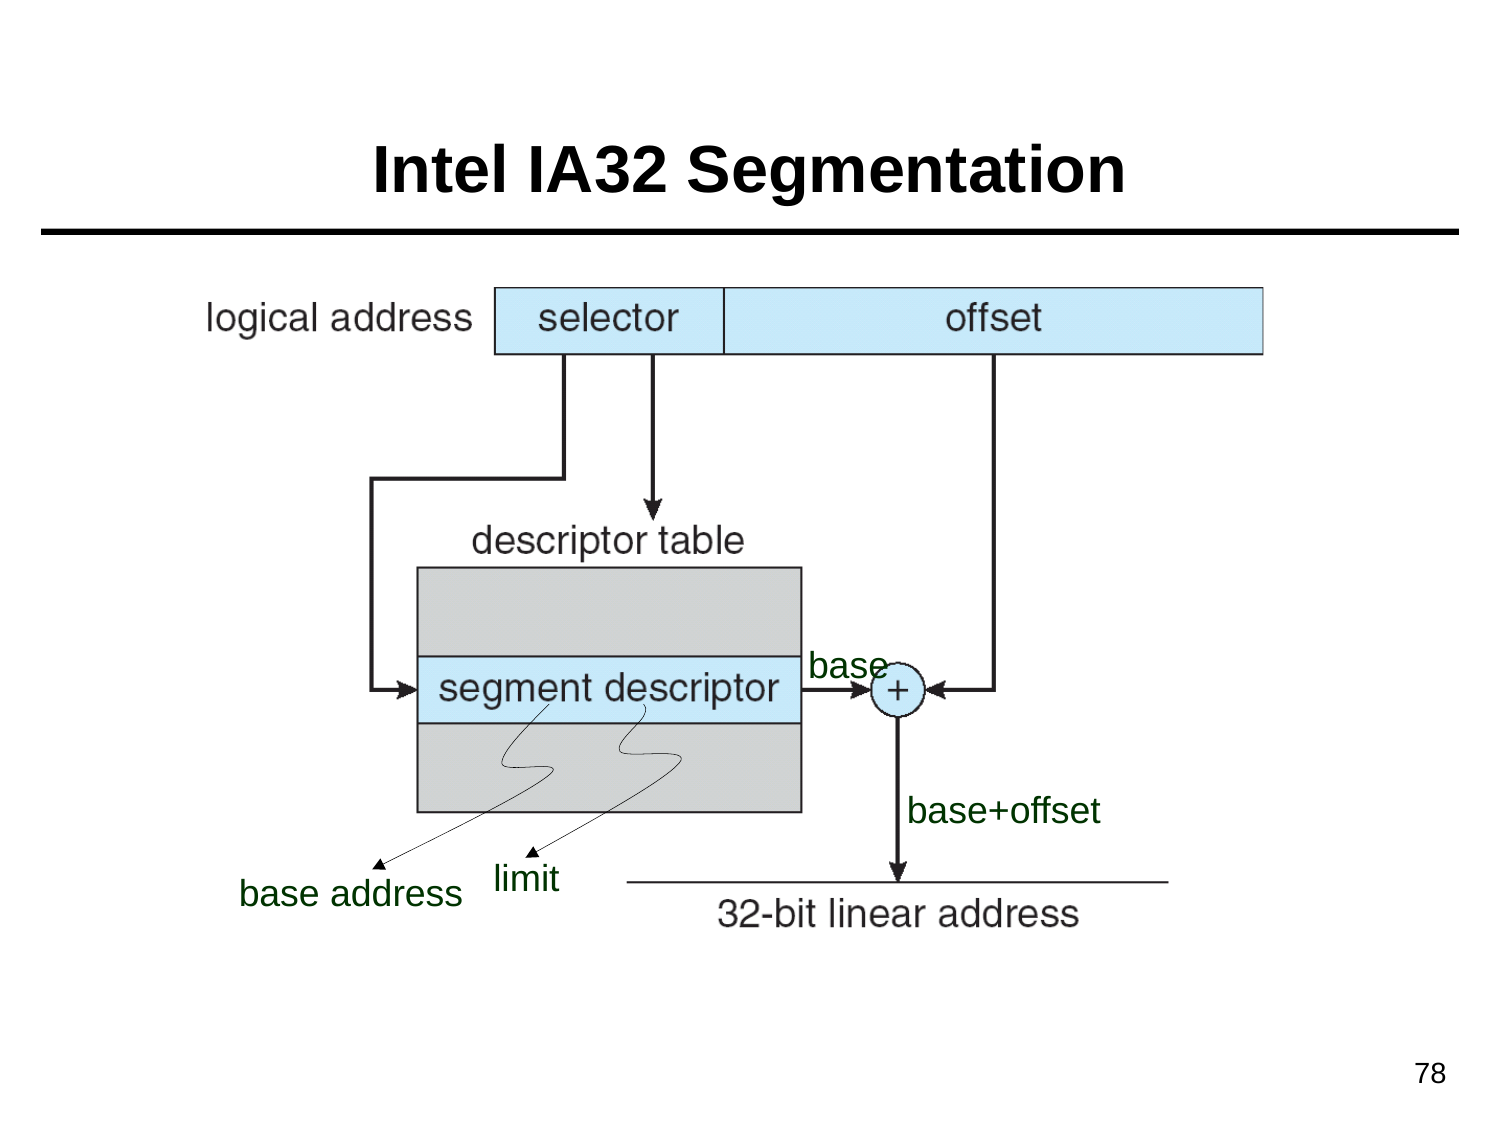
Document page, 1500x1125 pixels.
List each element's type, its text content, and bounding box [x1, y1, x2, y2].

slide_number 78 [1305, 1046, 1462, 1098]
picture [207, 287, 1264, 931]
title Intel IA32 Segmentation [53, 26, 1447, 214]
